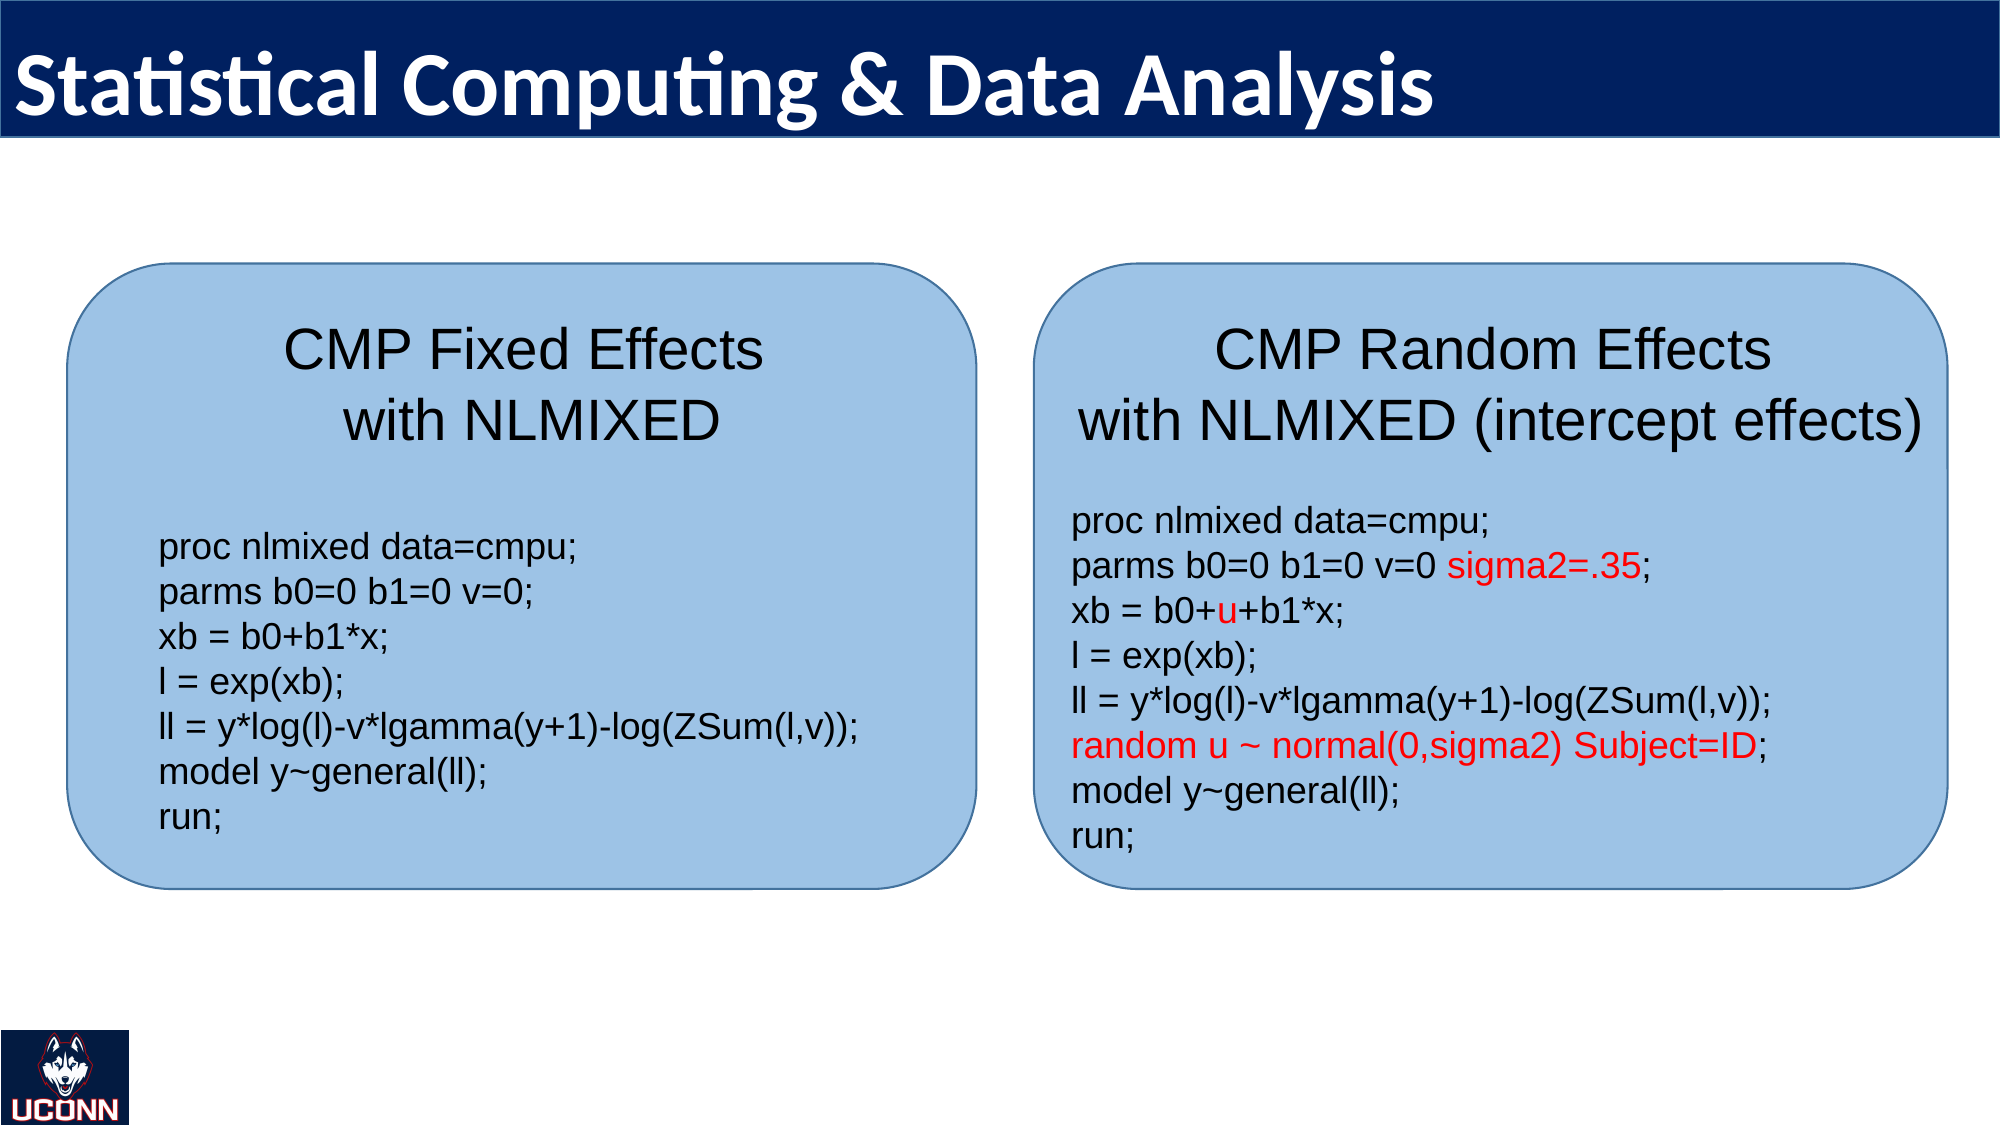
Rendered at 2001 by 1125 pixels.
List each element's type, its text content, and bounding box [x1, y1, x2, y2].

text_box CMP Random Effects with NLMIXED (intercept effects) proc nlmixed data=cmpu; parms b0=0 b1=0 v=0 sigma2=.35; xb = b0+u+b1*x; l = exp(xb); ll = y*log(l)-v*lgamma(y+1)-log(ZSum(l,v)); random u ~ normal(0,sigma2) Subject=ID; model y~general(ll); run; [1056, 304, 1948, 864]
text_box [0, 0, 2000, 138]
picture [1, 1030, 129, 1125]
text_box CMP Fixed Effects with NLMIXED proc nlmixed data=cmpu; parms b0=0 b1=0 v=0; xb = b0+b1*x; l = exp(xb); ll = y*log(l)-v*lgamma(y+1)-log(ZSum(l,v)); model y~general(ll); run; [143, 304, 922, 844]
text_box [66, 262, 978, 891]
text_box Statistical Computing & Data Analysis [0, 16, 1967, 141]
text_box [1068, 864, 1913, 891]
text_box [1032, 262, 1928, 851]
